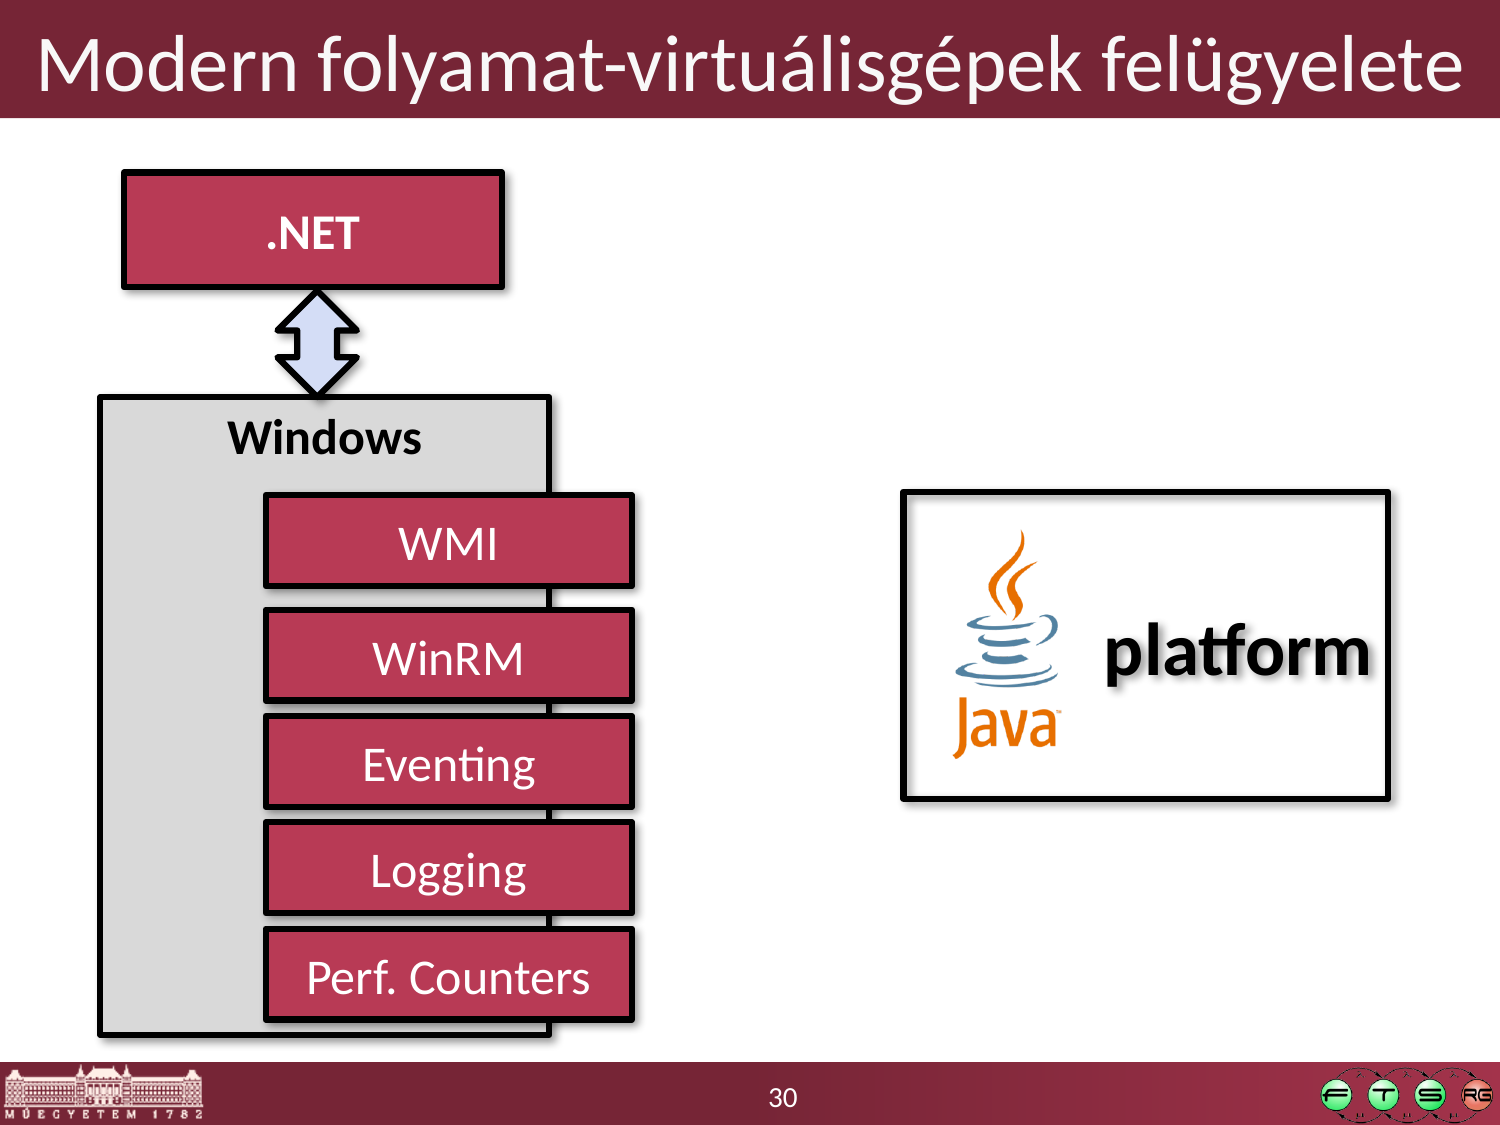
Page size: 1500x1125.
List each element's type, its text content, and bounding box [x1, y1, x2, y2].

title Modern folyamat-virtuálisgépek felügyelete [0, 0, 1500, 119]
text_box WMI [264, 493, 634, 588]
text_box Windows [98, 395, 551, 1037]
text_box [903, 491, 1389, 799]
text_box .NET [122, 171, 504, 289]
text_box Perf. Counters [264, 927, 634, 1022]
text_box [275, 288, 359, 400]
text_box Eventing [264, 714, 634, 809]
text_box WinRM [264, 608, 634, 703]
picture [1318, 1065, 1494, 1125]
picture [0, 1063, 209, 1123]
text_box Logging [264, 820, 634, 915]
